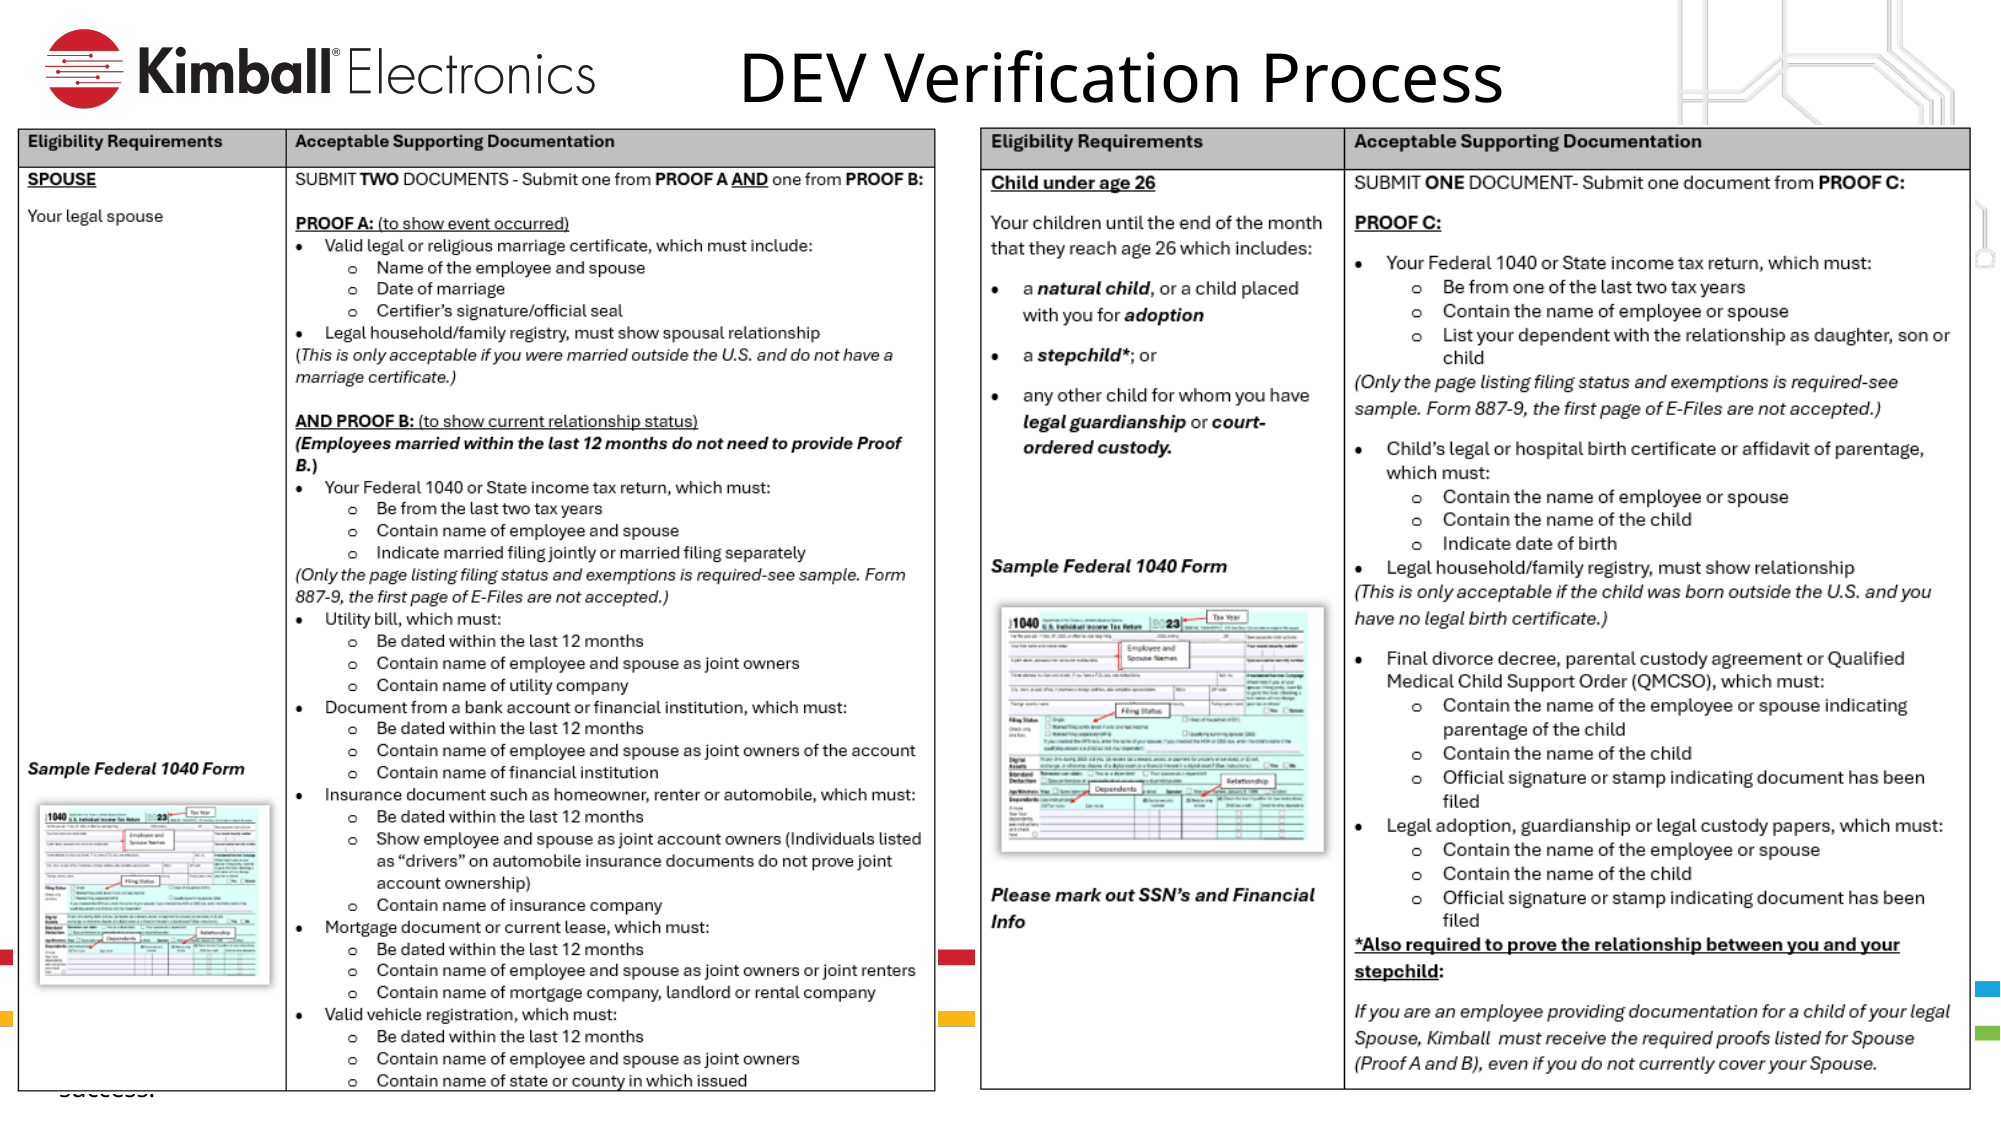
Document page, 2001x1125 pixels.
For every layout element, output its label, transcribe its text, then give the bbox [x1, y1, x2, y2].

title DEV Verification Process [723, 36, 1852, 126]
picture [0, 0, 2000, 1098]
